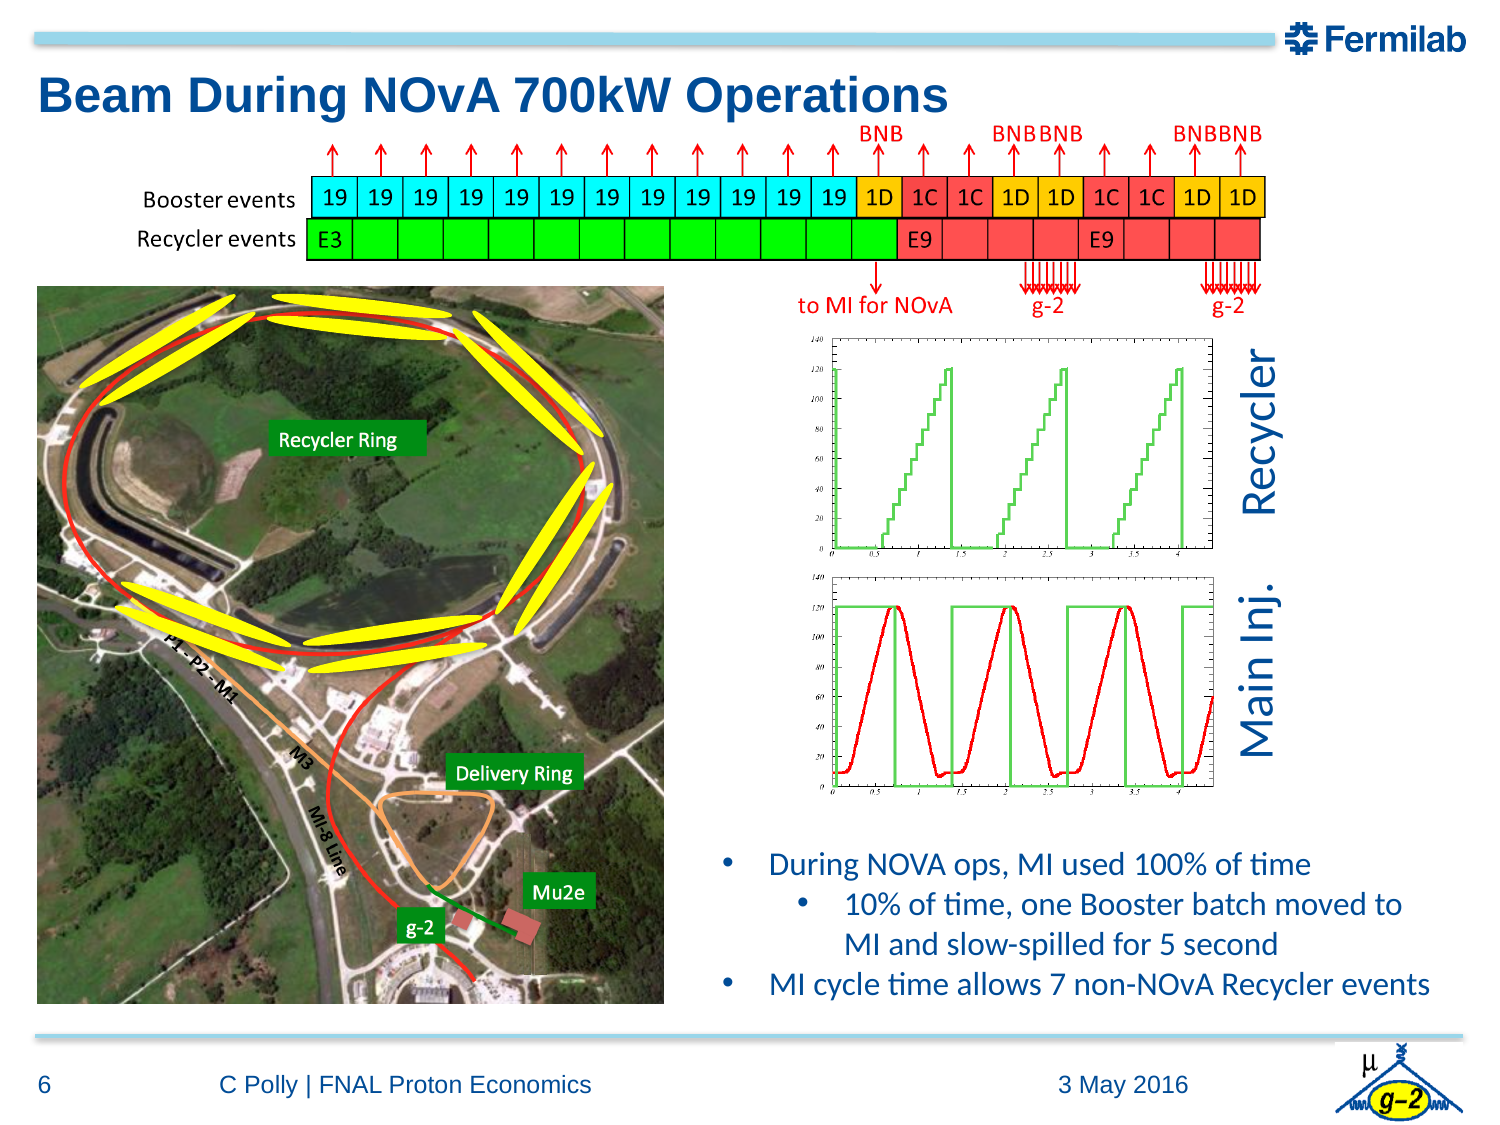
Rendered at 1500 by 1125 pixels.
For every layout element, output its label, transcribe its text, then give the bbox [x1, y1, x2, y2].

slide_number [1058, 1068, 1235, 1109]
text_box Main Inj. [1225, 353, 1287, 766]
title Beam During NOvA 700kW Operations [37, 17, 1463, 123]
picture [1334, 1042, 1464, 1124]
footer C Polly | FNAL Proton Economics [219, 1068, 1014, 1109]
text_box During NOVA ops, MI used 100% of time 10% of time, one Booster batch moved to MI and slow-spilled for 5 second MI cycle time allows 7 non-NOvA Recycler events [707, 834, 1463, 1010]
text_box Recycler [1237, 343, 1274, 522]
picture [37, 109, 1278, 1005]
slide_number 6 [37, 1068, 111, 1109]
